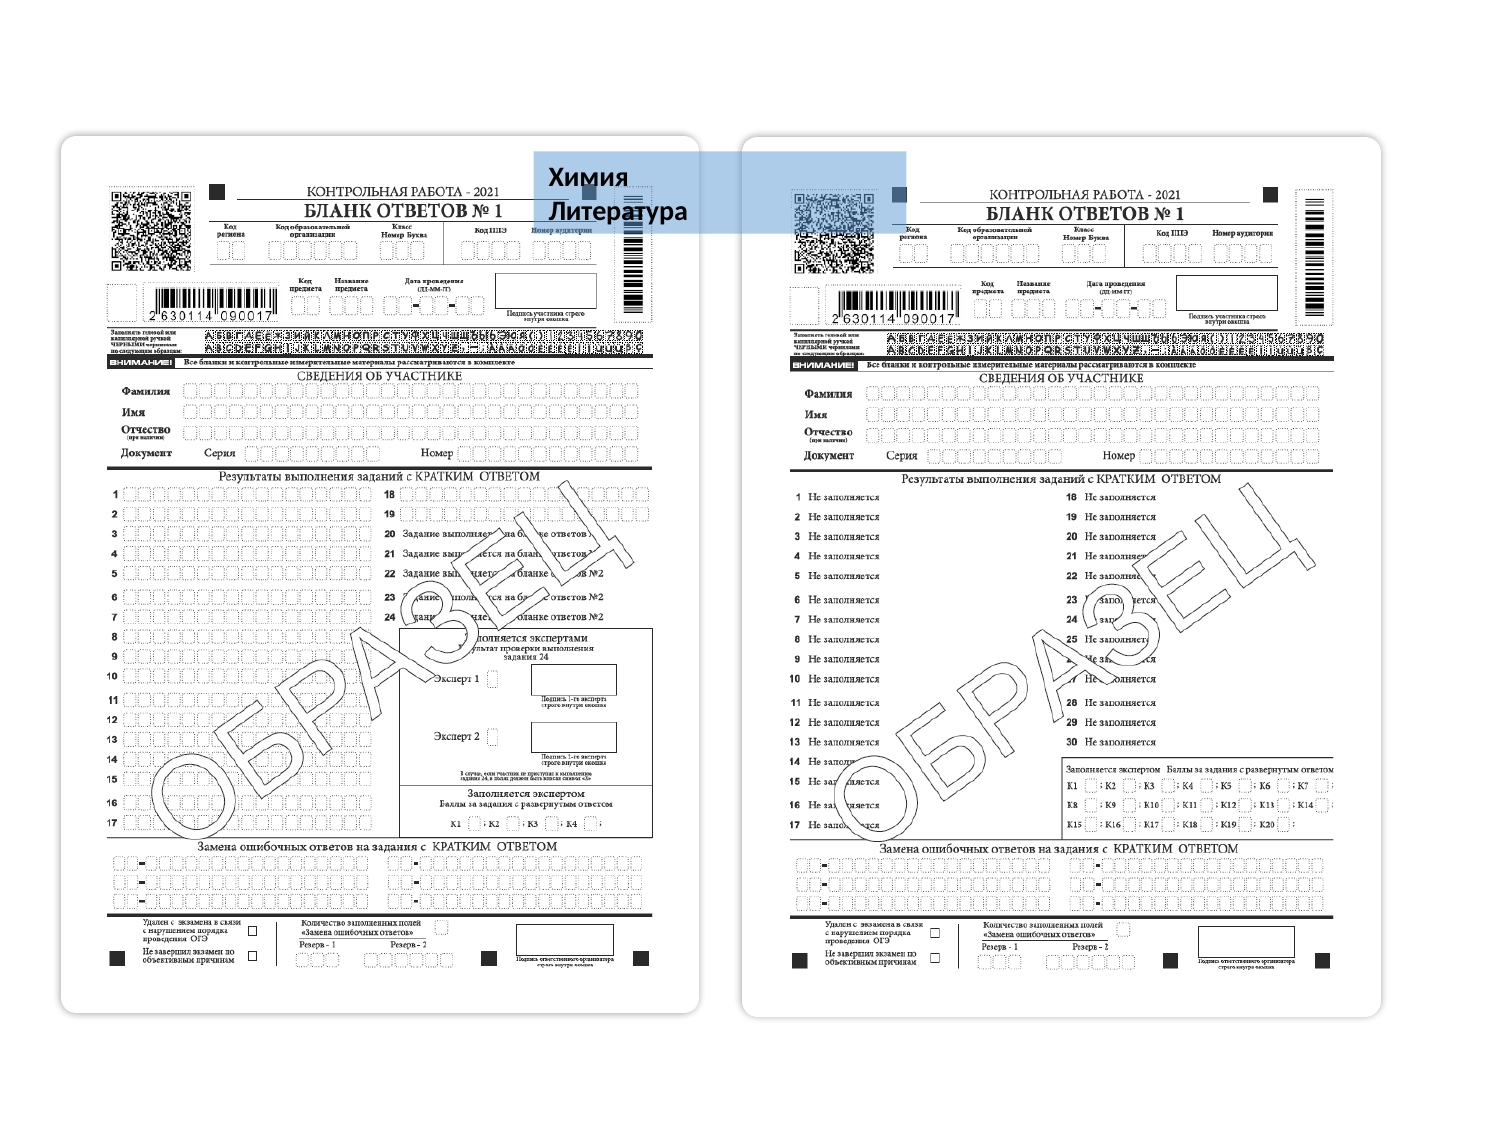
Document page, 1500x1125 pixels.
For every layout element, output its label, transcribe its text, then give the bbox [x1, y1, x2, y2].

text_box Химия Литература [533, 151, 907, 234]
picture [91, 166, 669, 983]
picture [773, 167, 1350, 986]
